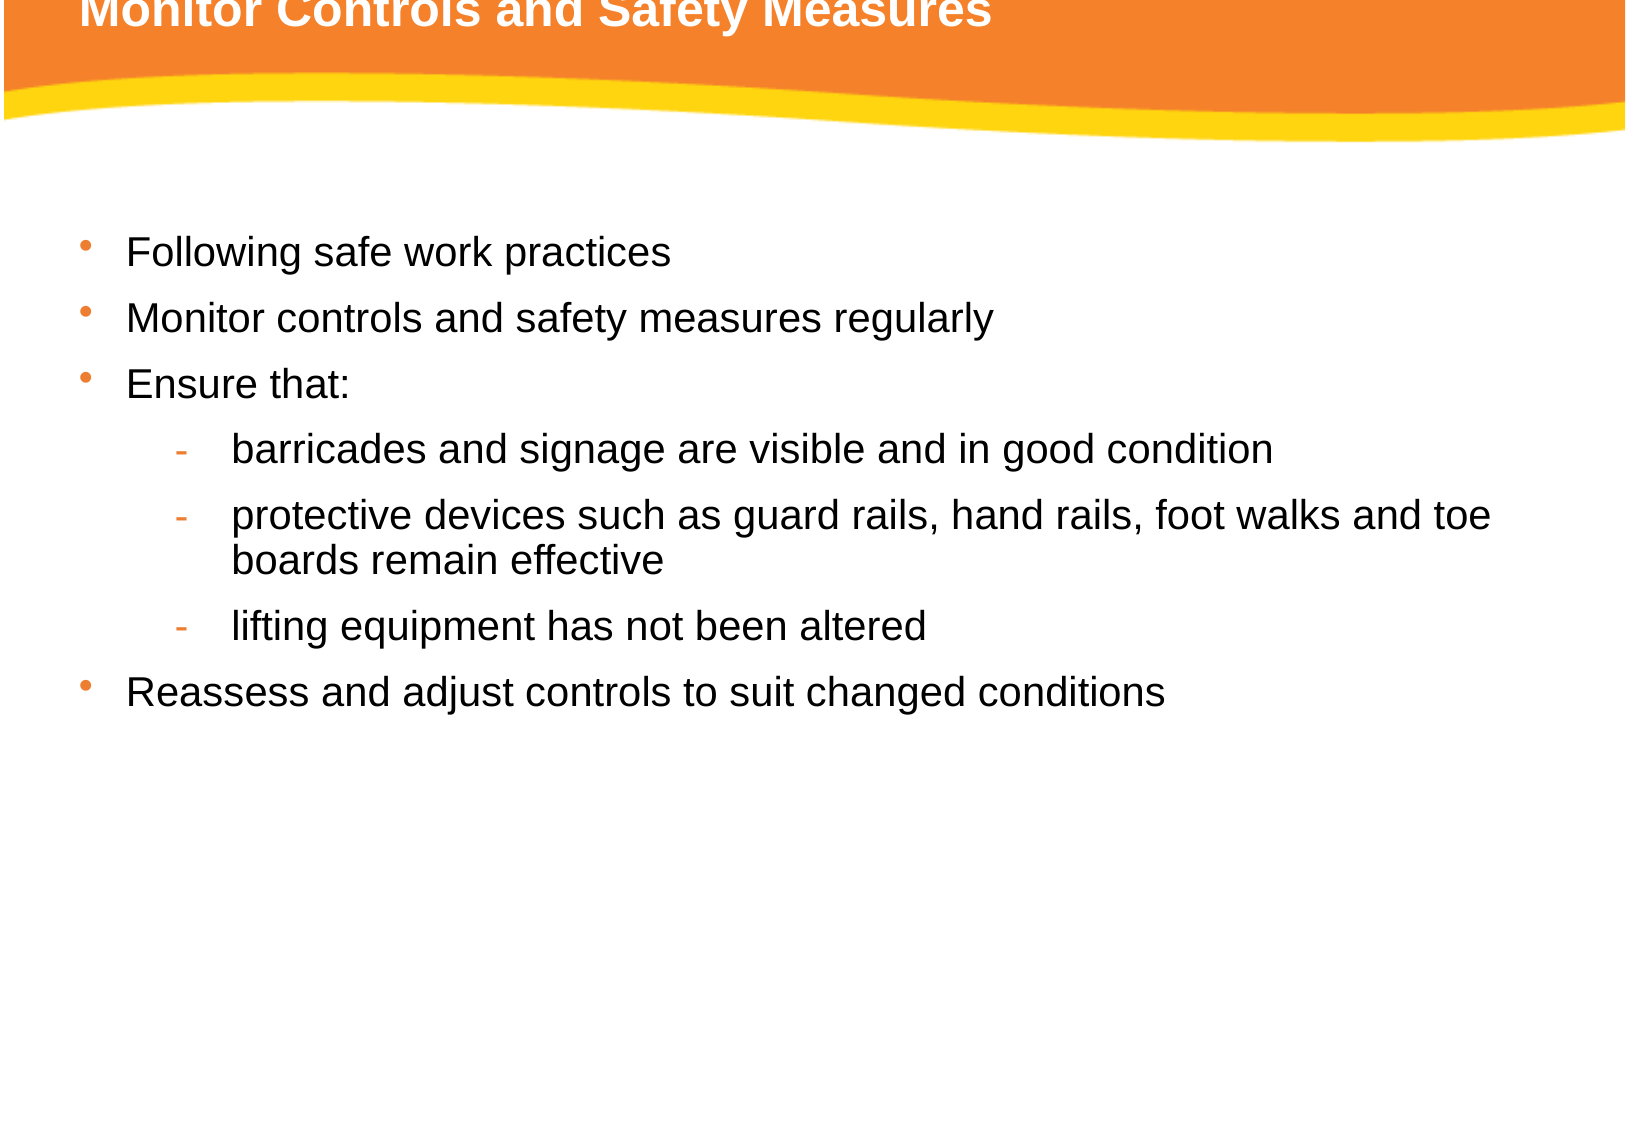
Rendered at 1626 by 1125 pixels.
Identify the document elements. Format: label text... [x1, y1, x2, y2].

title Monitor Controls and Safety Measures [64, 0, 1606, 68]
picture [4, 0, 1626, 1075]
list Following safe work practices Monitor controls and safety measures regularly Ensure that: barricades and signage are visible and in good condition protective devices such as guard rails, hand rails, foot walks and toe boards remain effective lifting equipment has not been altered Reassess and adjust controls to suit changed conditions [64, 222, 1549, 1038]
